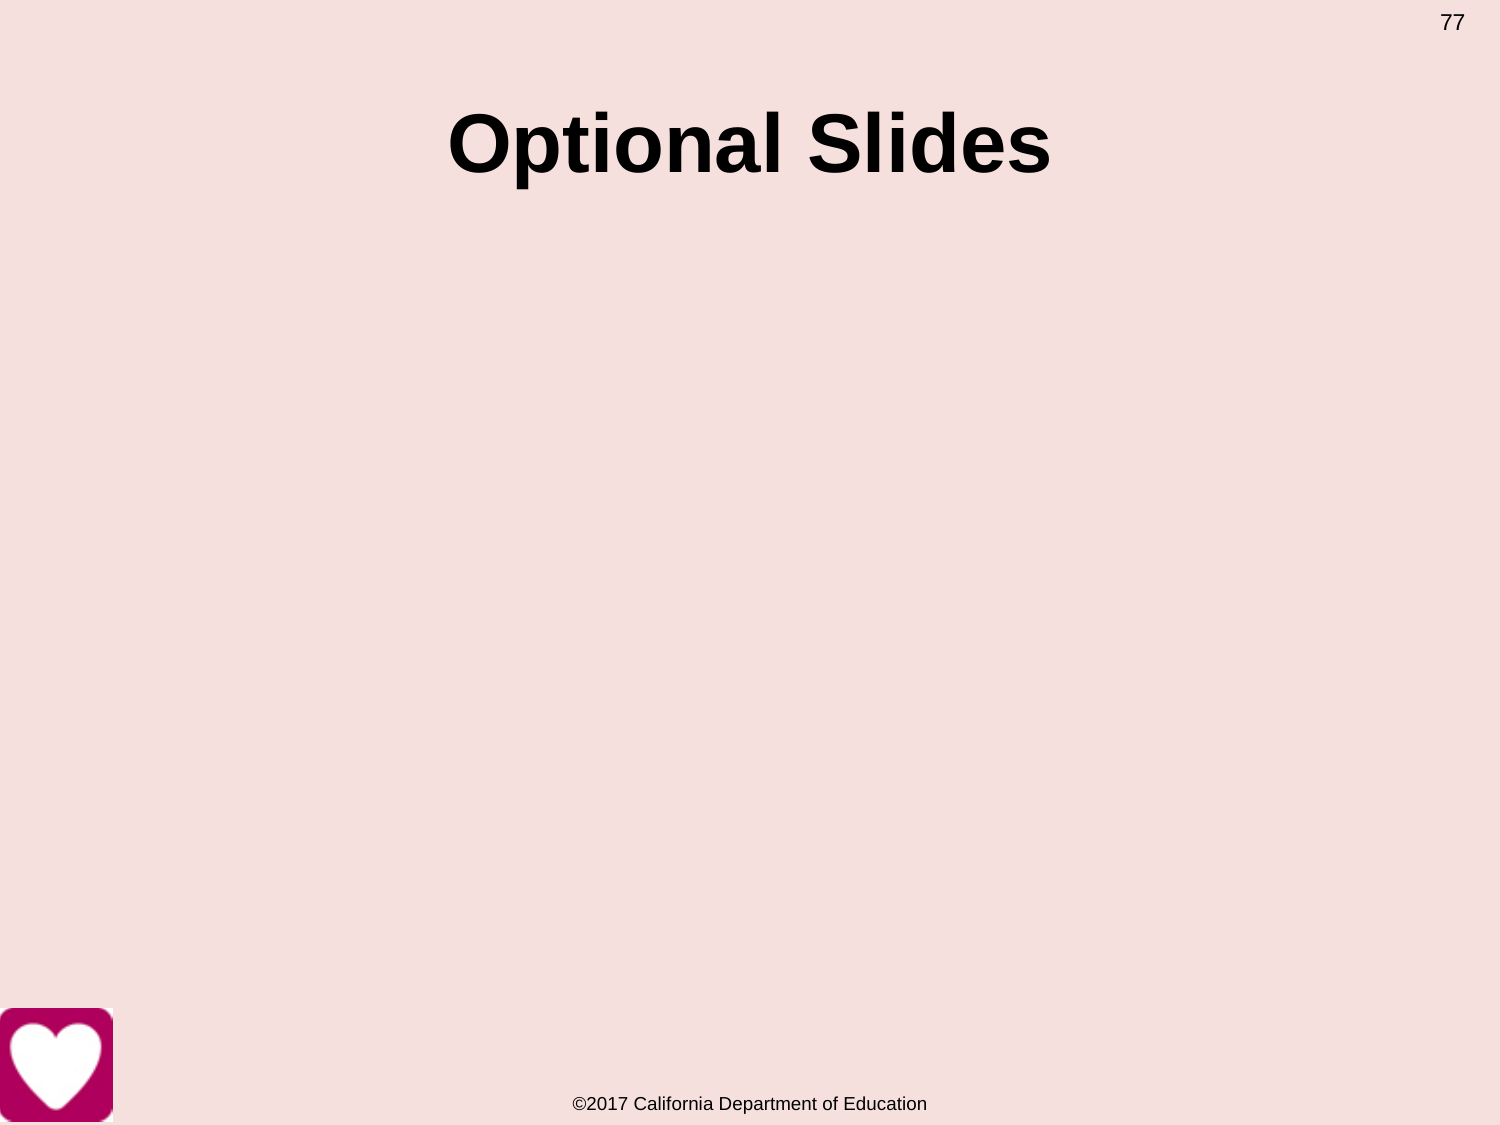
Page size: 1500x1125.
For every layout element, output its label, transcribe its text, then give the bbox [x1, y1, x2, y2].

picture [0, 1008, 113, 1122]
slide_number 77 [1425, 0, 1500, 60]
title Optional Slides [75, 45, 1425, 233]
